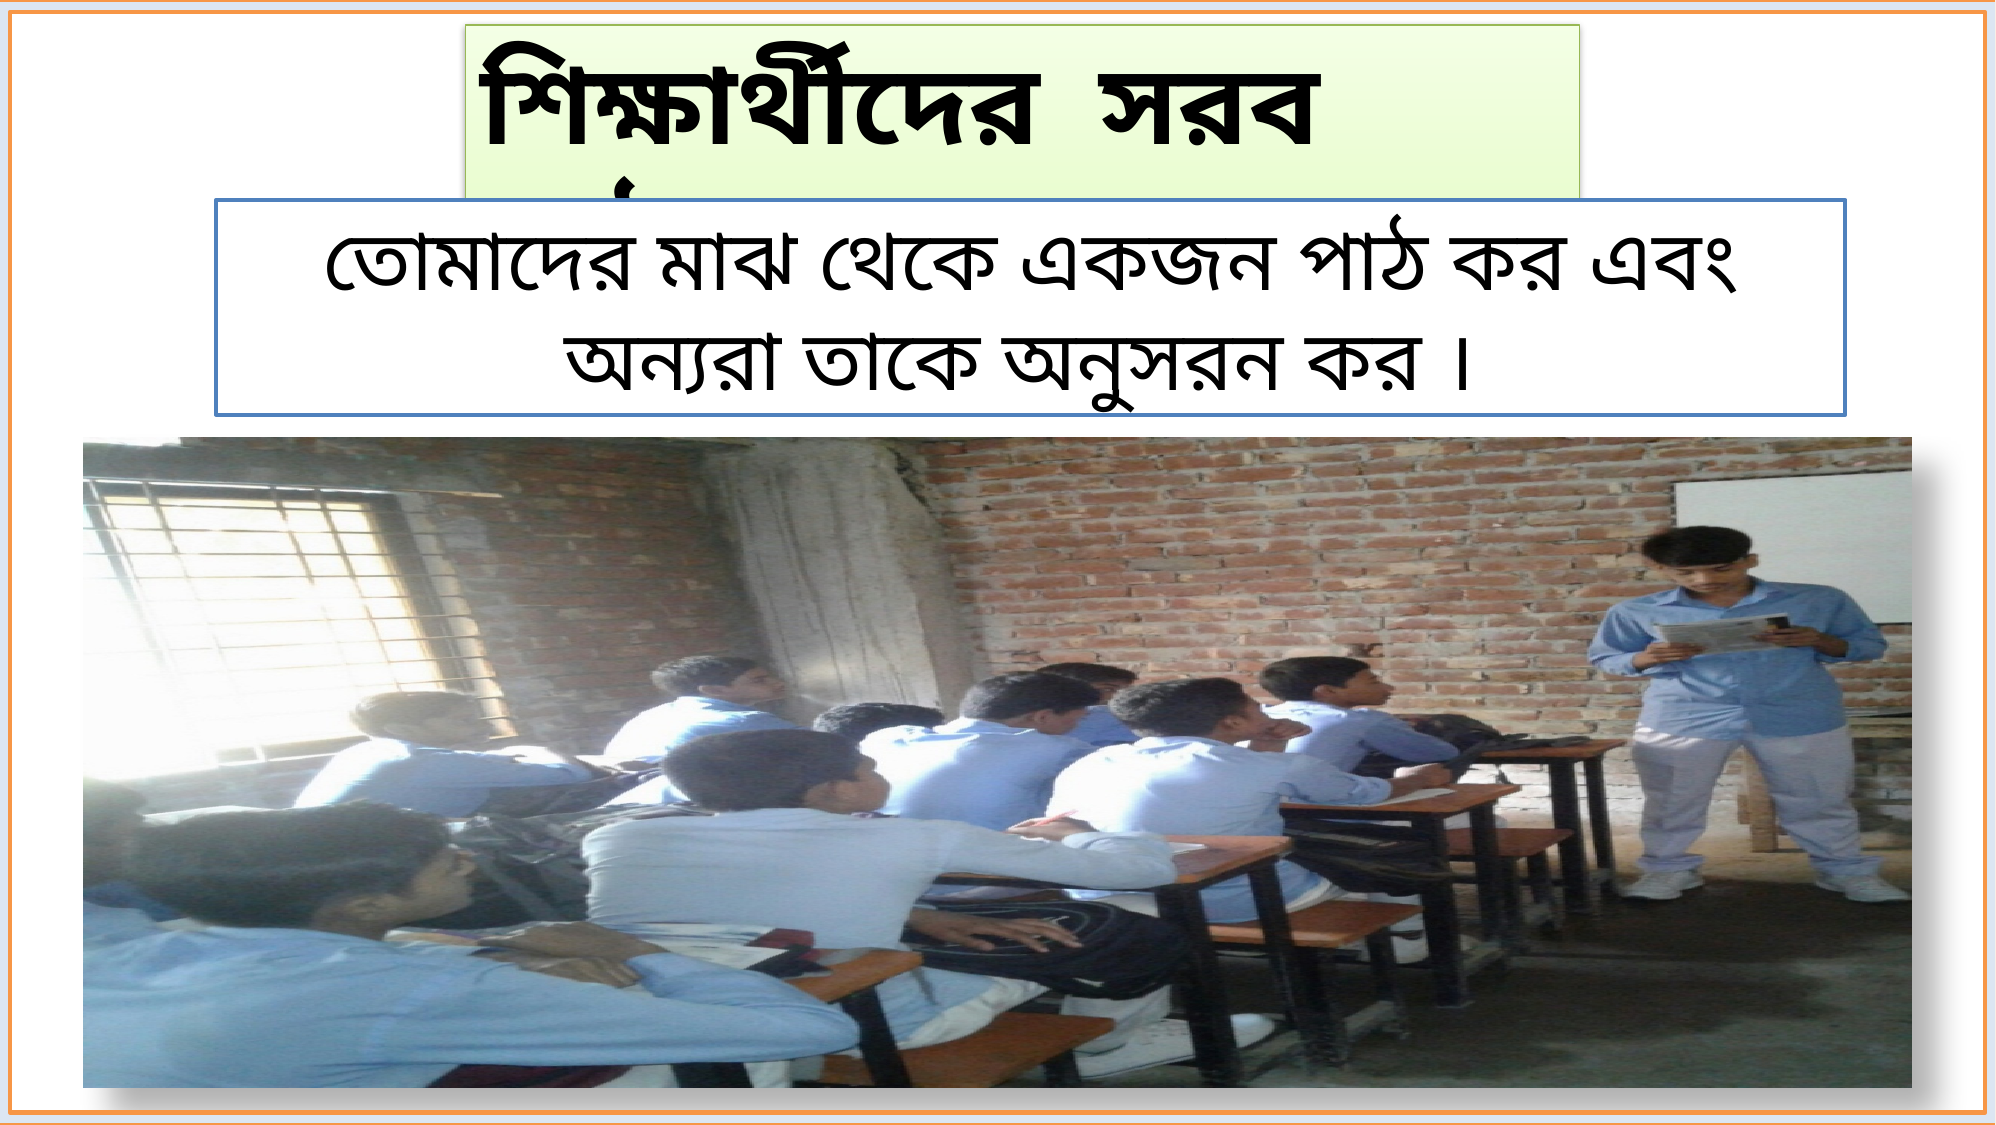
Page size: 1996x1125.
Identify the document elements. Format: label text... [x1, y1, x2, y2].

text_box শিক্ষার্থীদের সরব পাঠ [465, 24, 1580, 198]
picture [82, 437, 1913, 1088]
text_box তোমাদের মাঝ থেকে একজন পাঠ কর এবং অন্যরা তাকে অনুসরন কর । [214, 198, 1847, 417]
text_box [0, 0, 1996, 1125]
